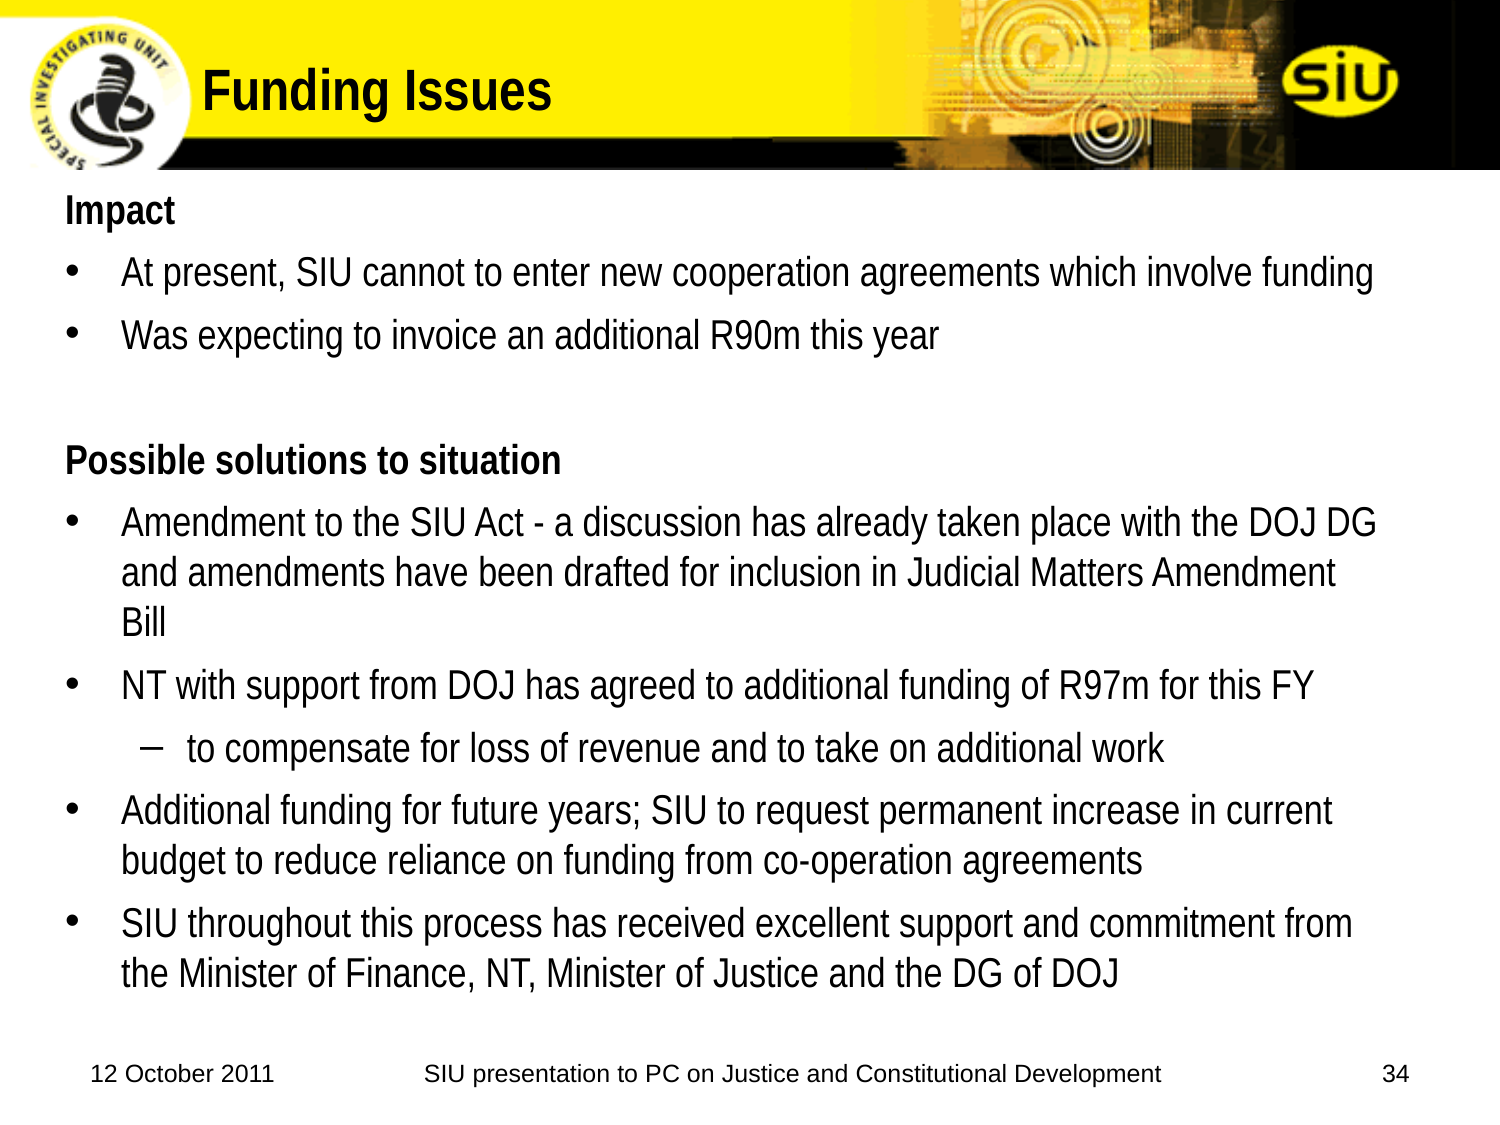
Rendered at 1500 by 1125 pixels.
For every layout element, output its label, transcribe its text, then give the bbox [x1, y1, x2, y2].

picture [0, 0, 1500, 170]
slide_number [75, 1042, 262, 1103]
footer SIU presentation to PC on Justice and Constitutional Development [262, 1042, 1325, 1103]
slide_number 34 [1325, 1042, 1425, 1103]
list Impact At present, SIU cannot to enter new cooperation agreements which involve funding Was expecting to invoice an additional R90m this year Possible solutions to situation Amendment to the SIU Act - a discussion has already taken place with the DOJ DG and amendments have been drafted for inclusion in Judicial Matters Amendment Bill NT with support from DOJ has agreed to additional funding of R97m for this FY to compensate for loss of revenue and to take on additional work Additional funding for future years; SIU to request permanent increase in current budget to reduce reliance on funding from co-operation agreements SIU throughout this process has received excellent support and commitment from the Minister of Finance, NT, Minister of Justice and the DG of DOJ [49, 174, 1401, 1051]
title Funding Issues [187, 24, 1075, 150]
